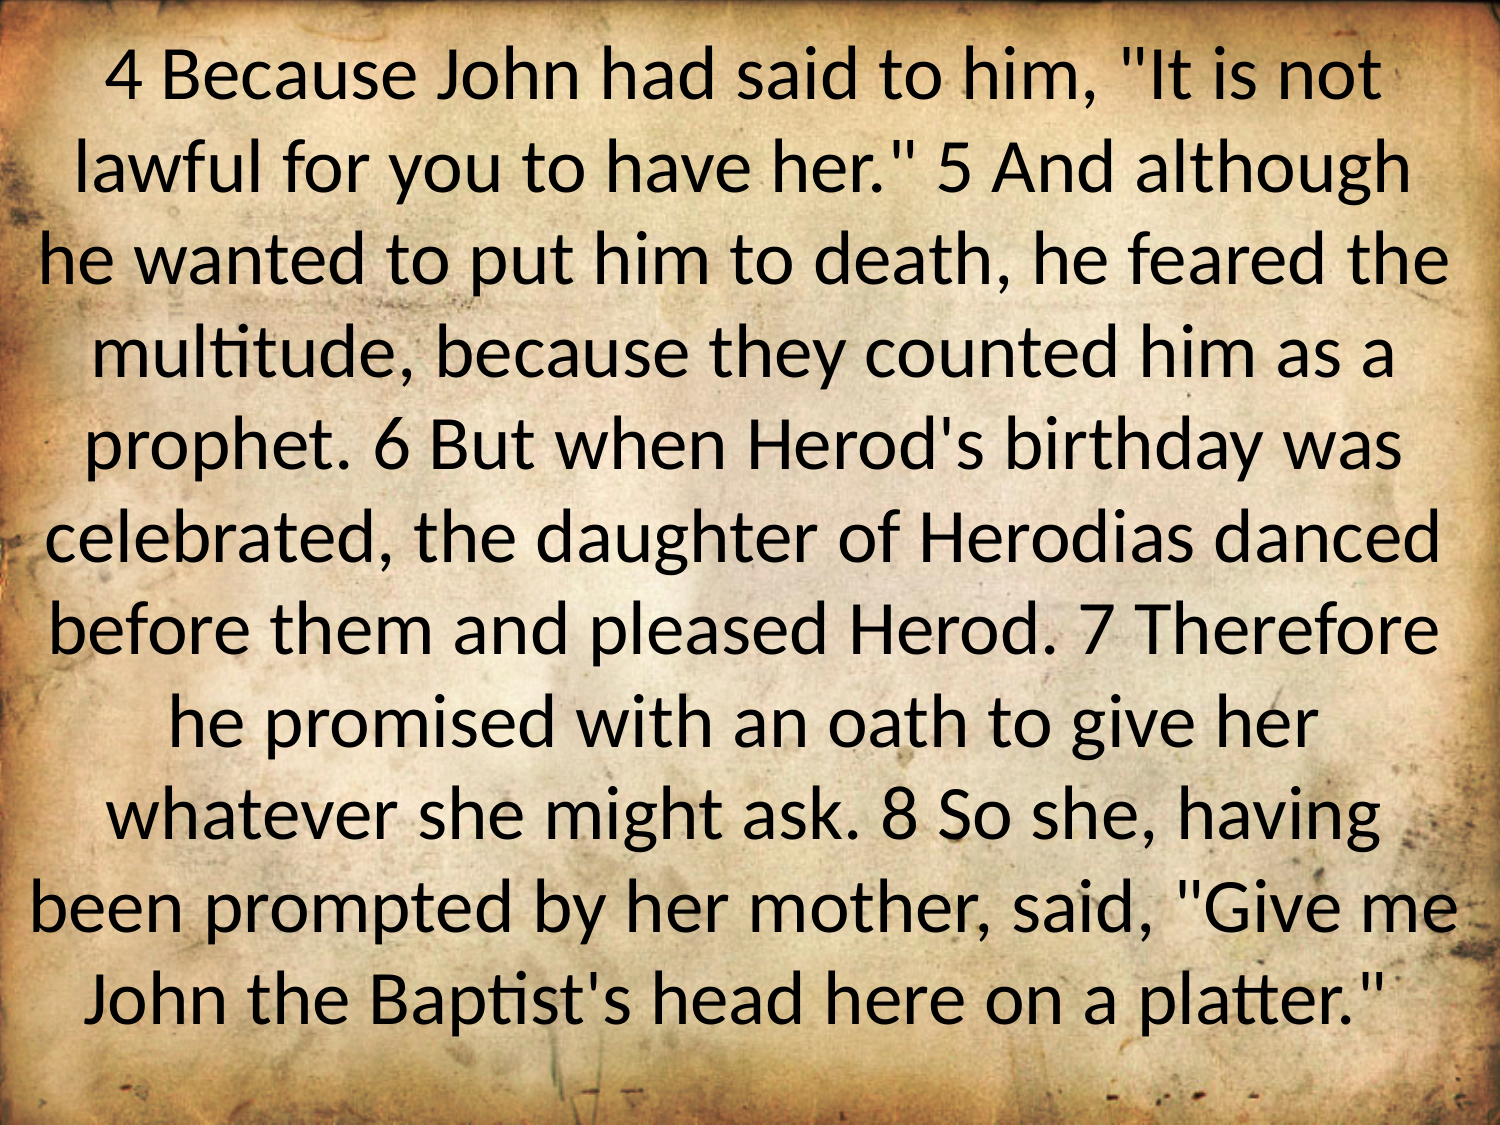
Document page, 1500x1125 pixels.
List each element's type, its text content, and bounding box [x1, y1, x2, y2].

picture [0, 0, 1500, 1125]
text_box 4 Because John had said to him, "It is not lawful for you to have her." 5 And although he wanted to put him to death, he feared the multitude, because they counted him as a prophet. 6 But when Herod's birthday was celebrated, the daughter of Herodias danced before them and pleased Herod. 7 Therefore he promised with an oath to give her whatever she might ask. 8 So she, having been prompted by her mother, said, "Give me John the Baptist's head here on a platter." [12, 15, 1475, 1125]
